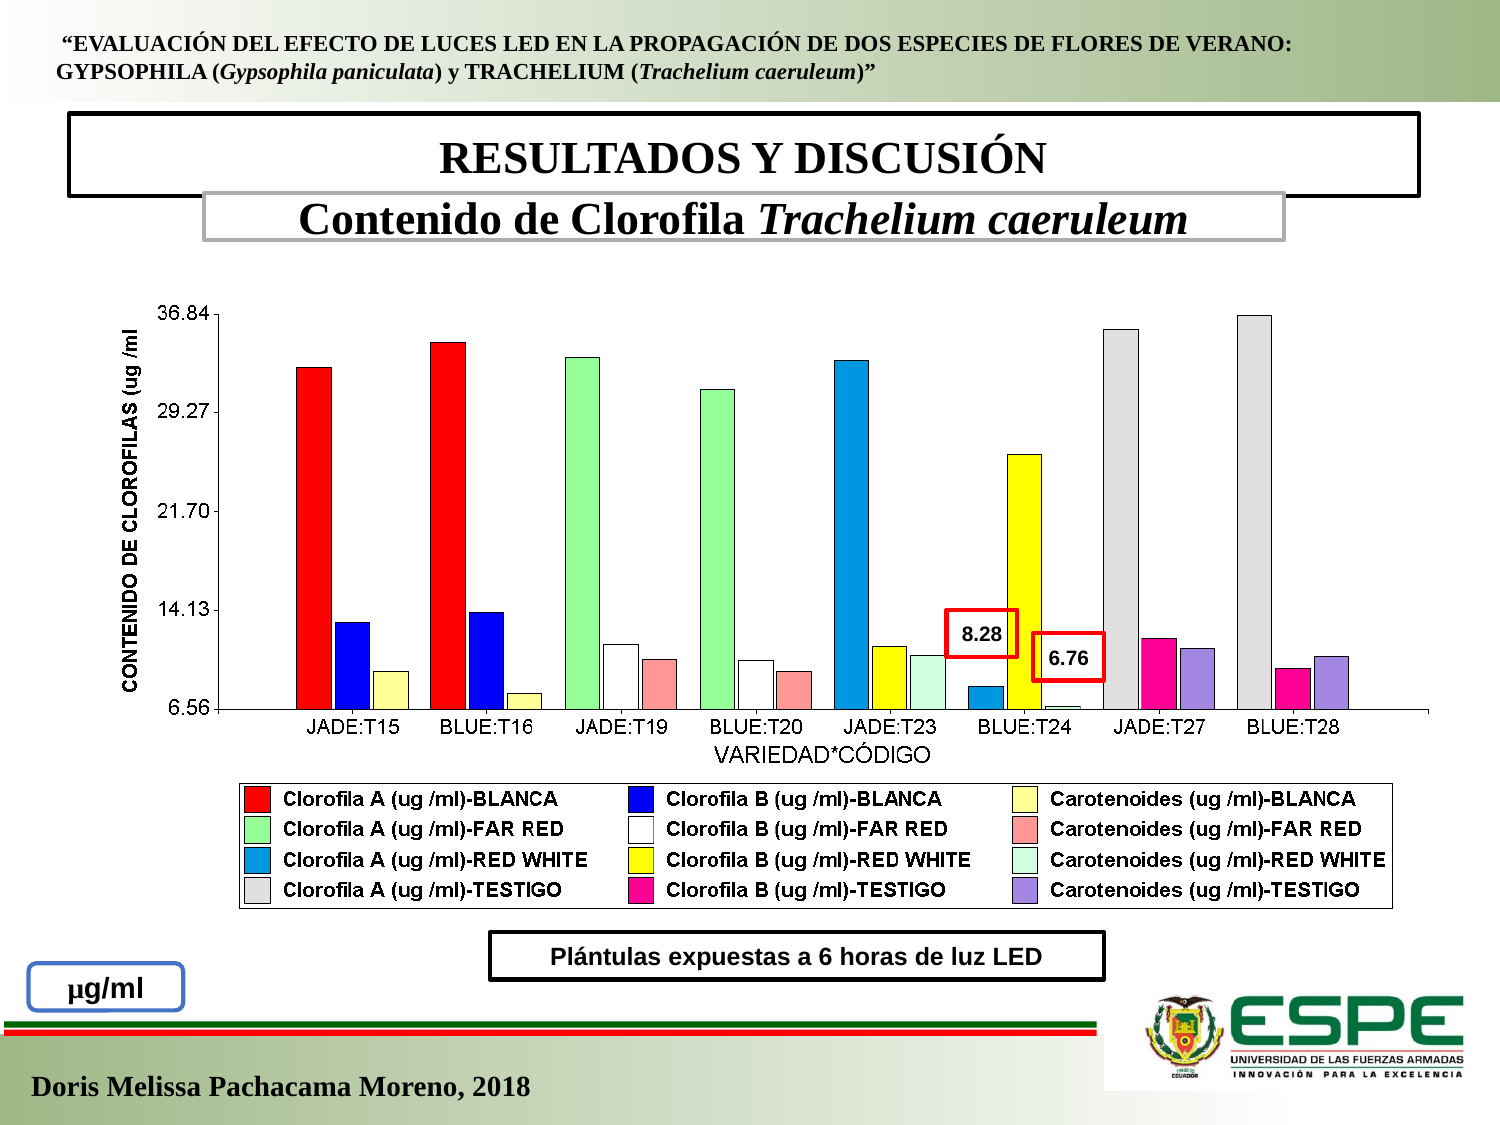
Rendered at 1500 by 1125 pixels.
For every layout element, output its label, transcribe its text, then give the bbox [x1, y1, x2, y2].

text_box “EVALUACIÓN DEL EFECTO DE LUCES LED EN LA PROPAGACIÓN DE DOS ESPECIES DE FLORES DE VERANO: GYPSOPHILA (Gypsophila paniculata) y TRACHELIUM (Trachelium caeruleum)” [41, 21, 1447, 92]
picture [105, 289, 1447, 913]
text_box Doris Melissa Pachacama Moreno, 2018 [16, 1060, 554, 1111]
text_box Contenido de Clorofila Trachelium caeruleum [202, 191, 1286, 242]
text_box RESULTADOS Y DISCUSIÓN [67, 111, 1421, 198]
text_box Plántulas expuestas a 6 horas de luz LED [488, 930, 1106, 982]
picture [1104, 975, 1500, 1091]
text_box μg/ml [26, 961, 186, 1013]
